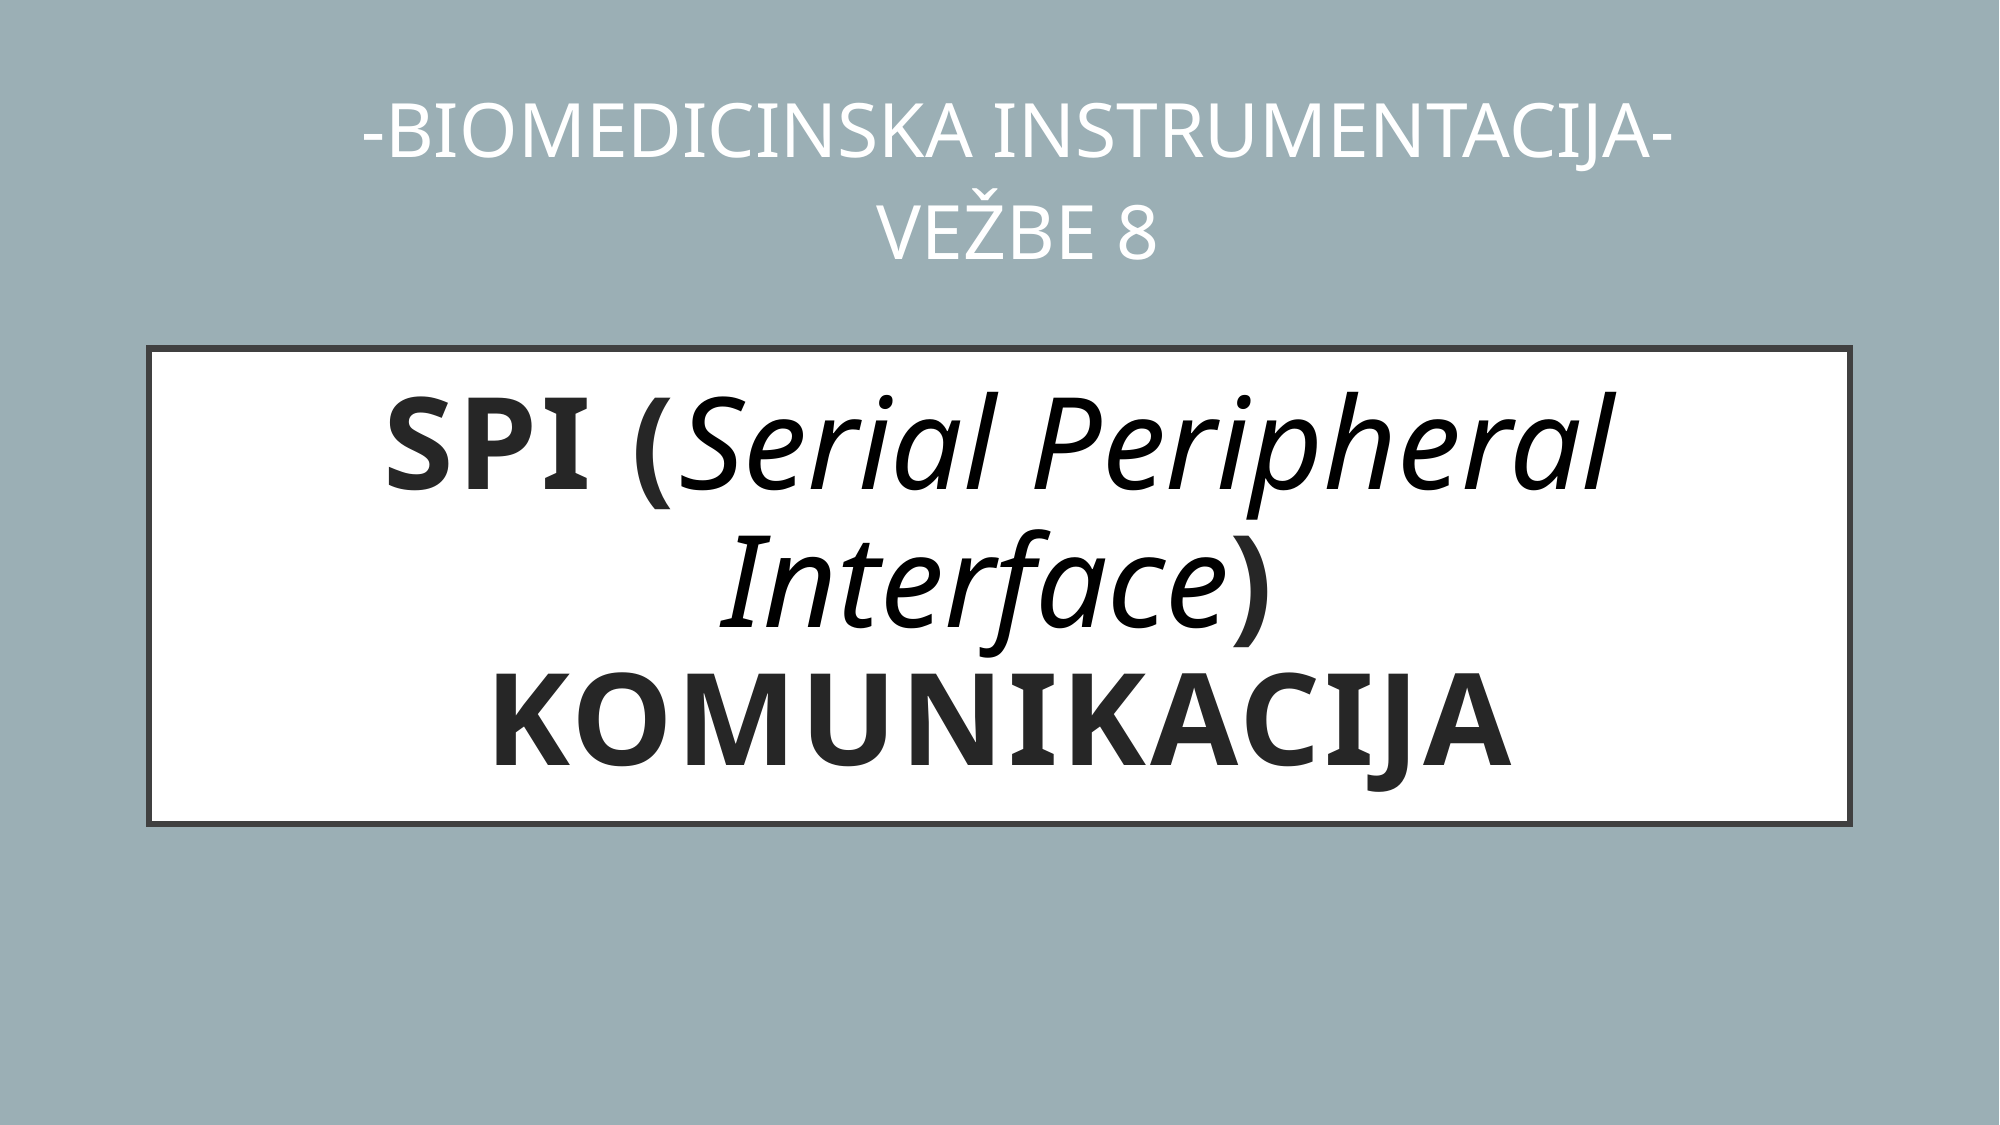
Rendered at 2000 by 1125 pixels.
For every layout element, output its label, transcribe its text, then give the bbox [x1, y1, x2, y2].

text_box -BIOMEDICINSKA INSTRUMENTACIJA- VEŽBE 8 [156, 74, 1881, 283]
text_box SPI (Serial Peripheral Interface) KOMUNIKACIJA [148, 348, 1851, 824]
